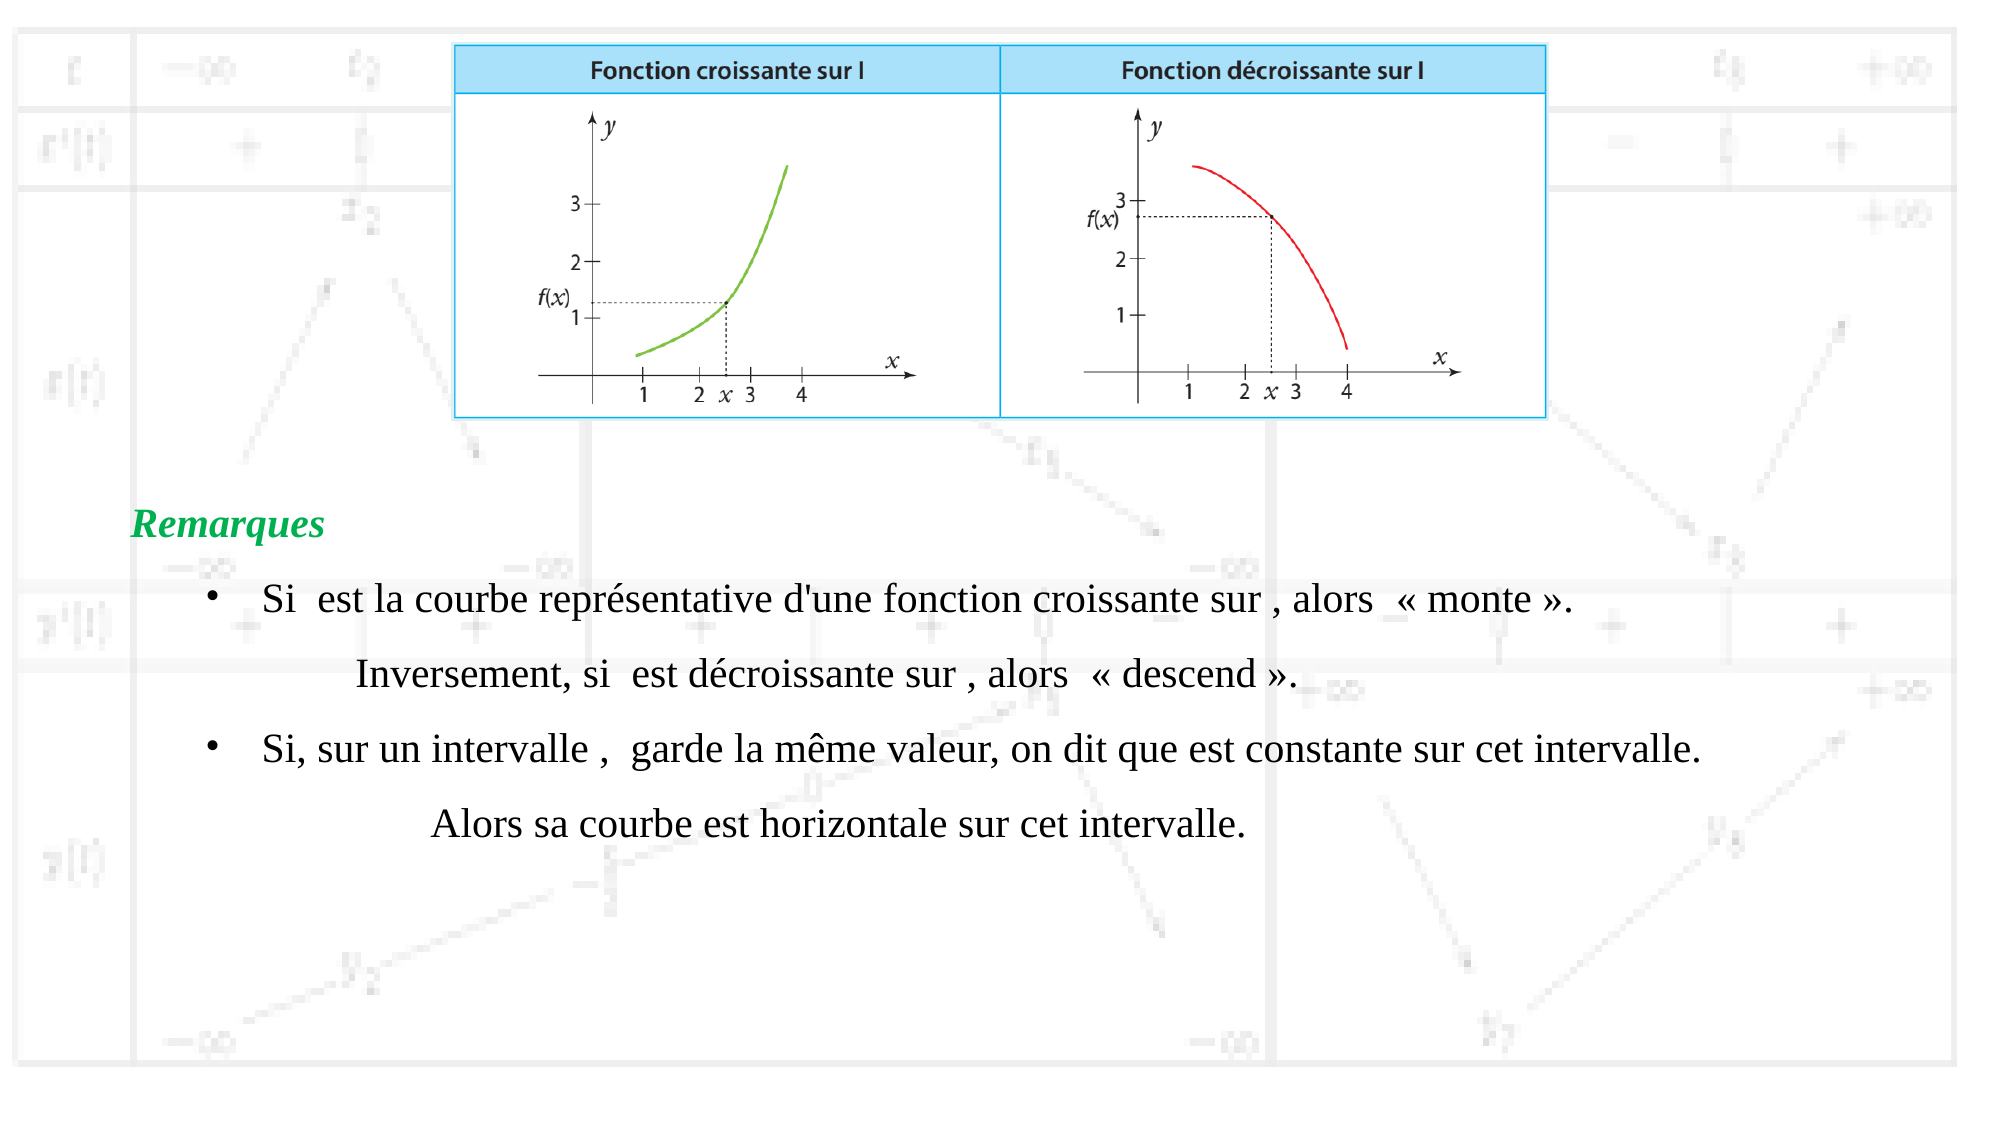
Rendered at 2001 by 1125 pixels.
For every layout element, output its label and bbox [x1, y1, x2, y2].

picture [451, 42, 1549, 421]
